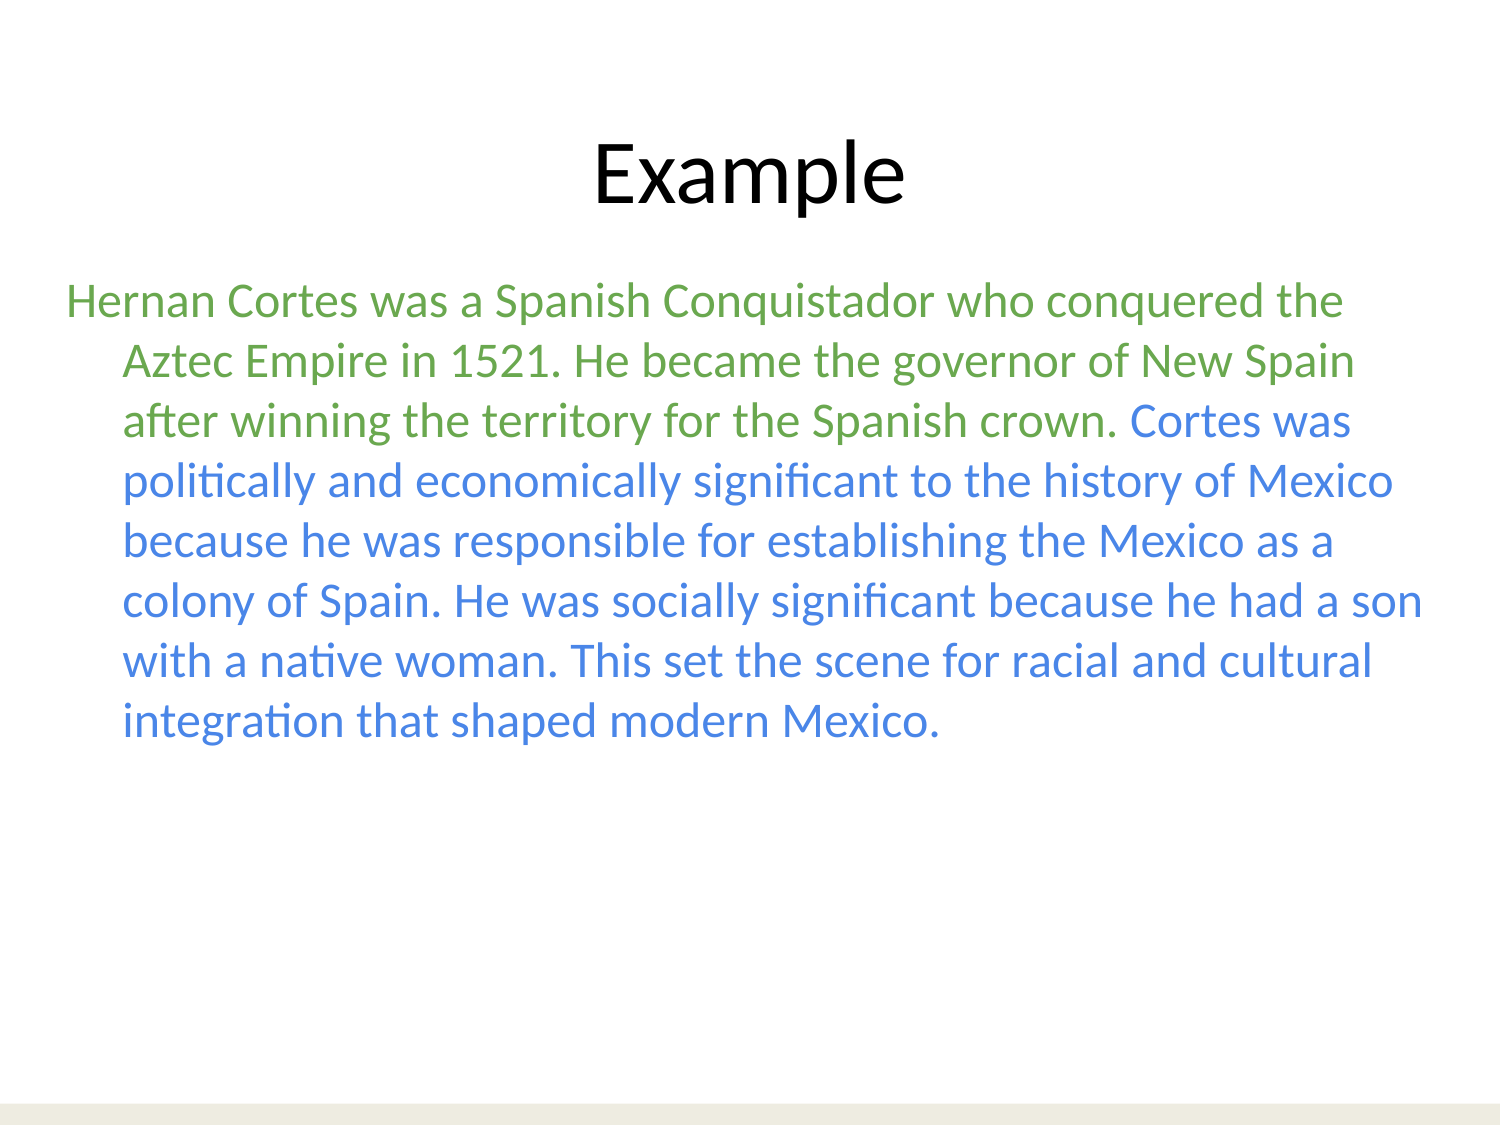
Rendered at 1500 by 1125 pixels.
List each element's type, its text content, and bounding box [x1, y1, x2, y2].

title Example [51, 97, 1449, 223]
list Hernan Cortes was a Spanish Conquistador who conquered the Aztec Empire in 1521. He became the governor of New Spain after winning the territory for the Spanish crown. Cortes was politically and economically significant to the history of Mexico because he was responsible for establishing the Mexico as a colony of Spain. He was socially significant because he had a son with a native woman. This set the scene for racial and cultural integration that shaped modern Mexico. [51, 252, 1449, 1000]
